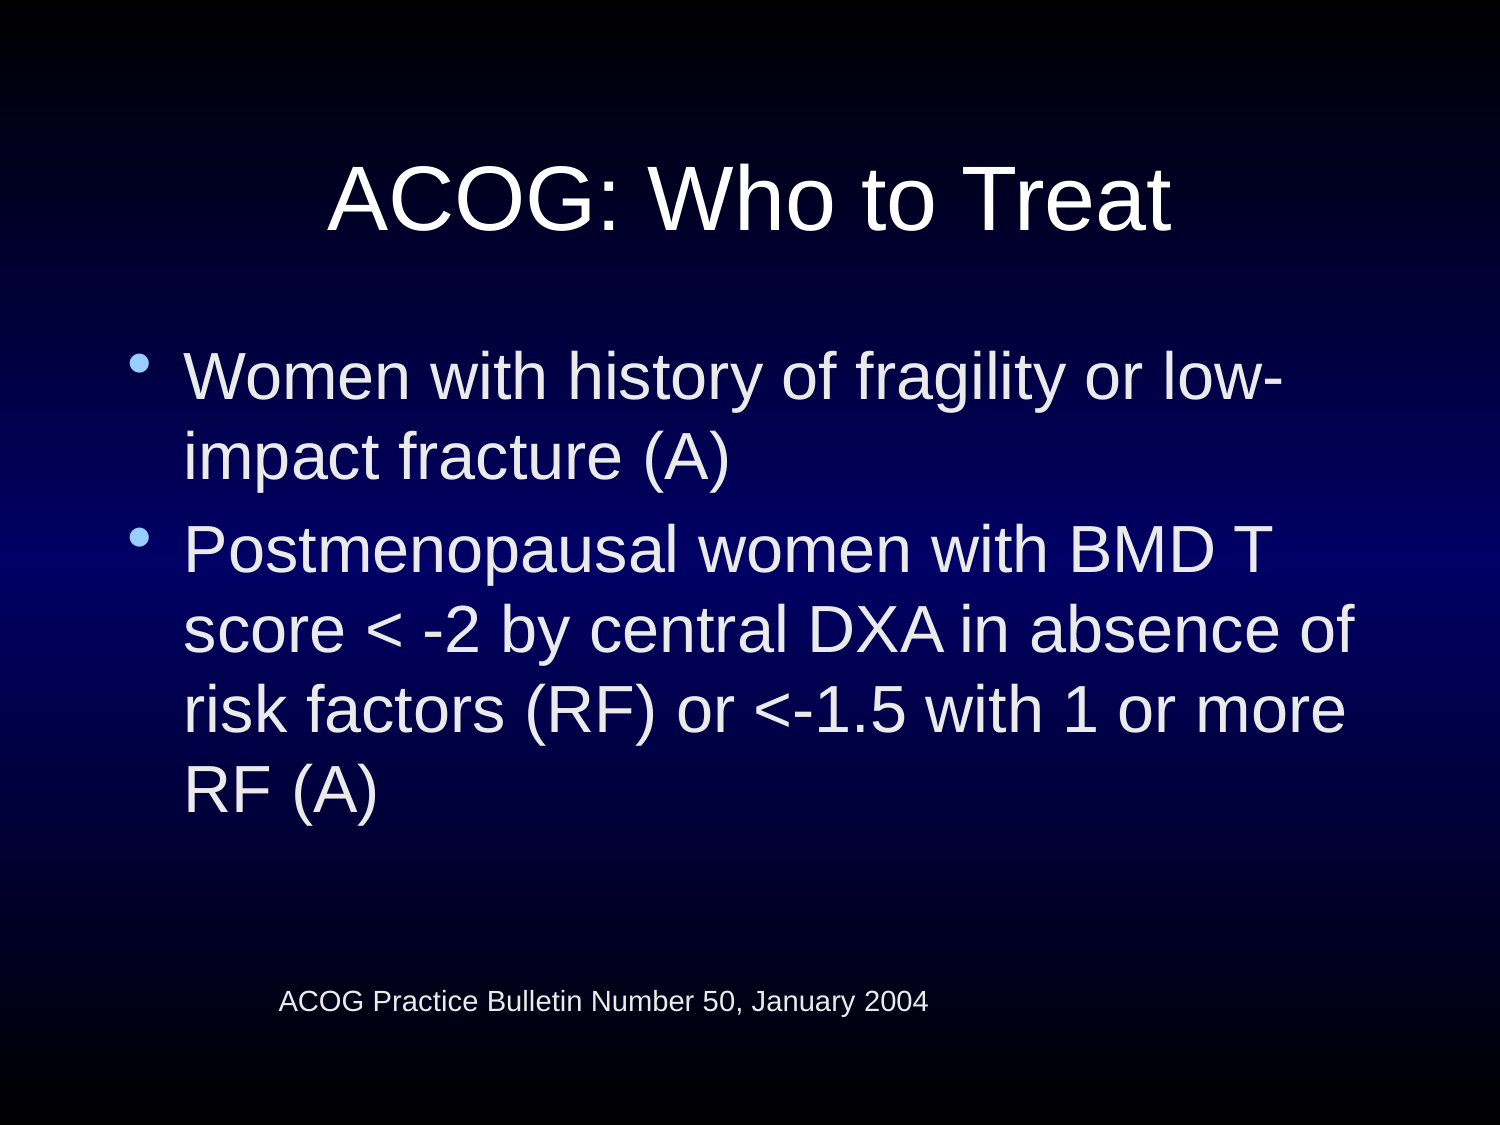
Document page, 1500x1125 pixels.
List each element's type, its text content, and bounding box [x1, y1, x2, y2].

text_box ACOG Practice Bulletin Number 50, January 2004 [263, 974, 945, 1070]
list Women with history of fragility or low-impact fracture (A) Postmenopausal women with BMD T score < -2 by central DXA in absence of risk factors (RF) or <-1.5 with 1 or more RF (A) [112, 324, 1388, 1001]
title ACOG: Who to Treat [112, 99, 1388, 288]
